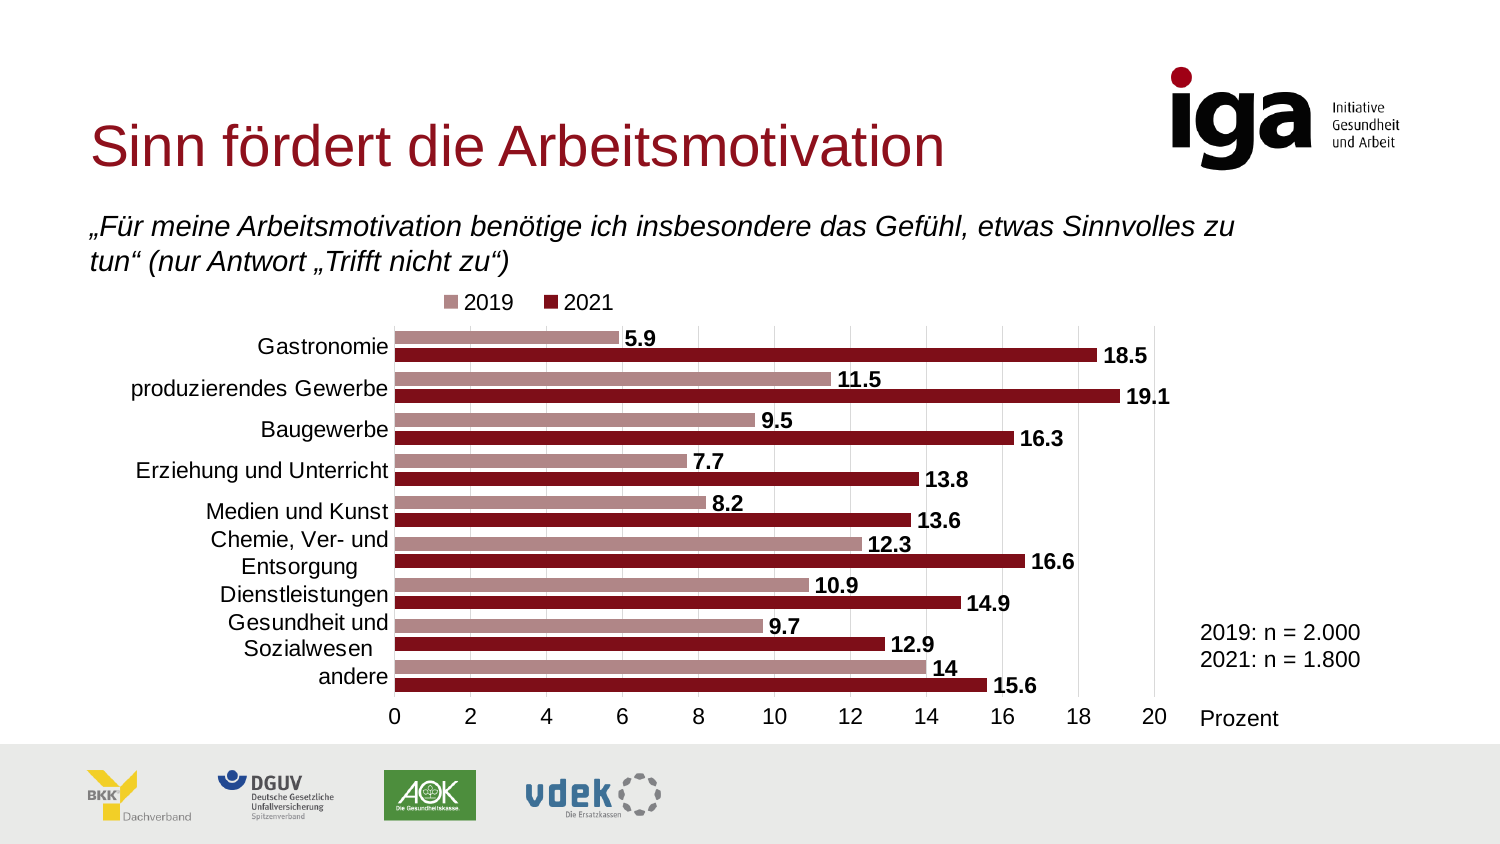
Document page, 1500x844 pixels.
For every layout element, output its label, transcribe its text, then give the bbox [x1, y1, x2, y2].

text_box „Für meine Arbeitsmotivation benötige ich insbesondere das Gefühl, etwas Sinnvolles zu tun“ (nur Antwort „Trifft nicht zu“) [74, 199, 1307, 285]
title Sinn fördert die Arbeitsmotivation [75, 100, 1078, 191]
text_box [114, 271, 1377, 739]
